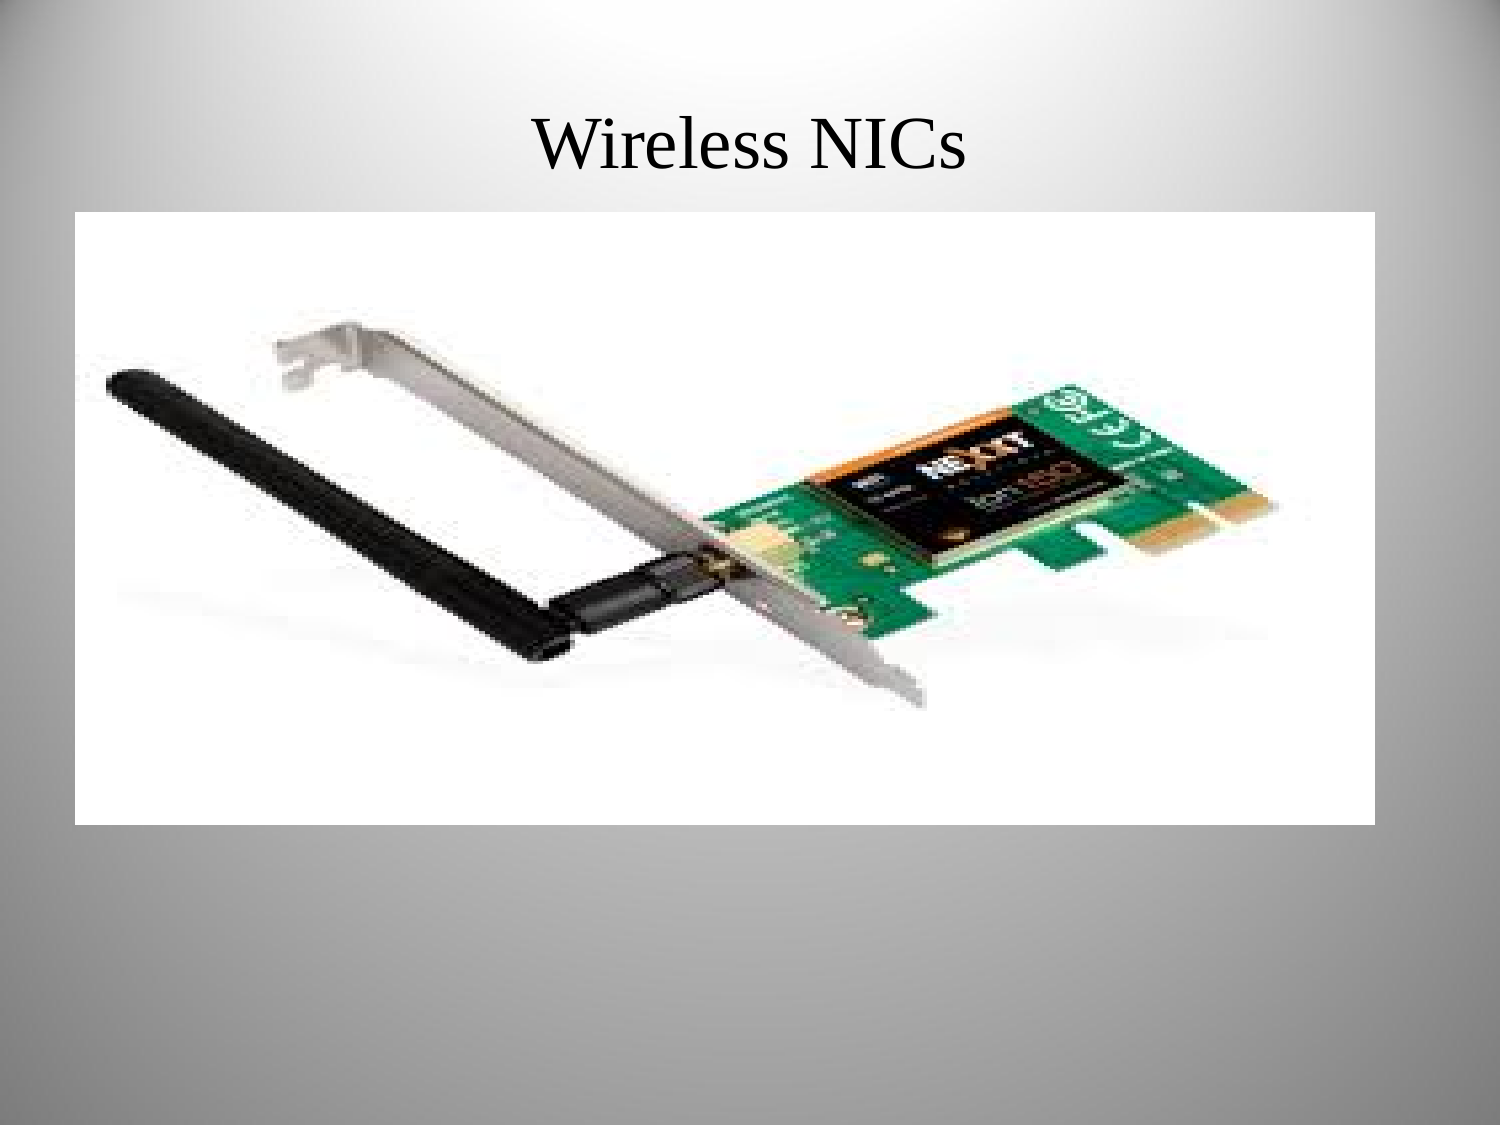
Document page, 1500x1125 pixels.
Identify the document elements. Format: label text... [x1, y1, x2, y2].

title Wireless NICs [75, 45, 1425, 233]
picture [0, 0, 1500, 1125]
